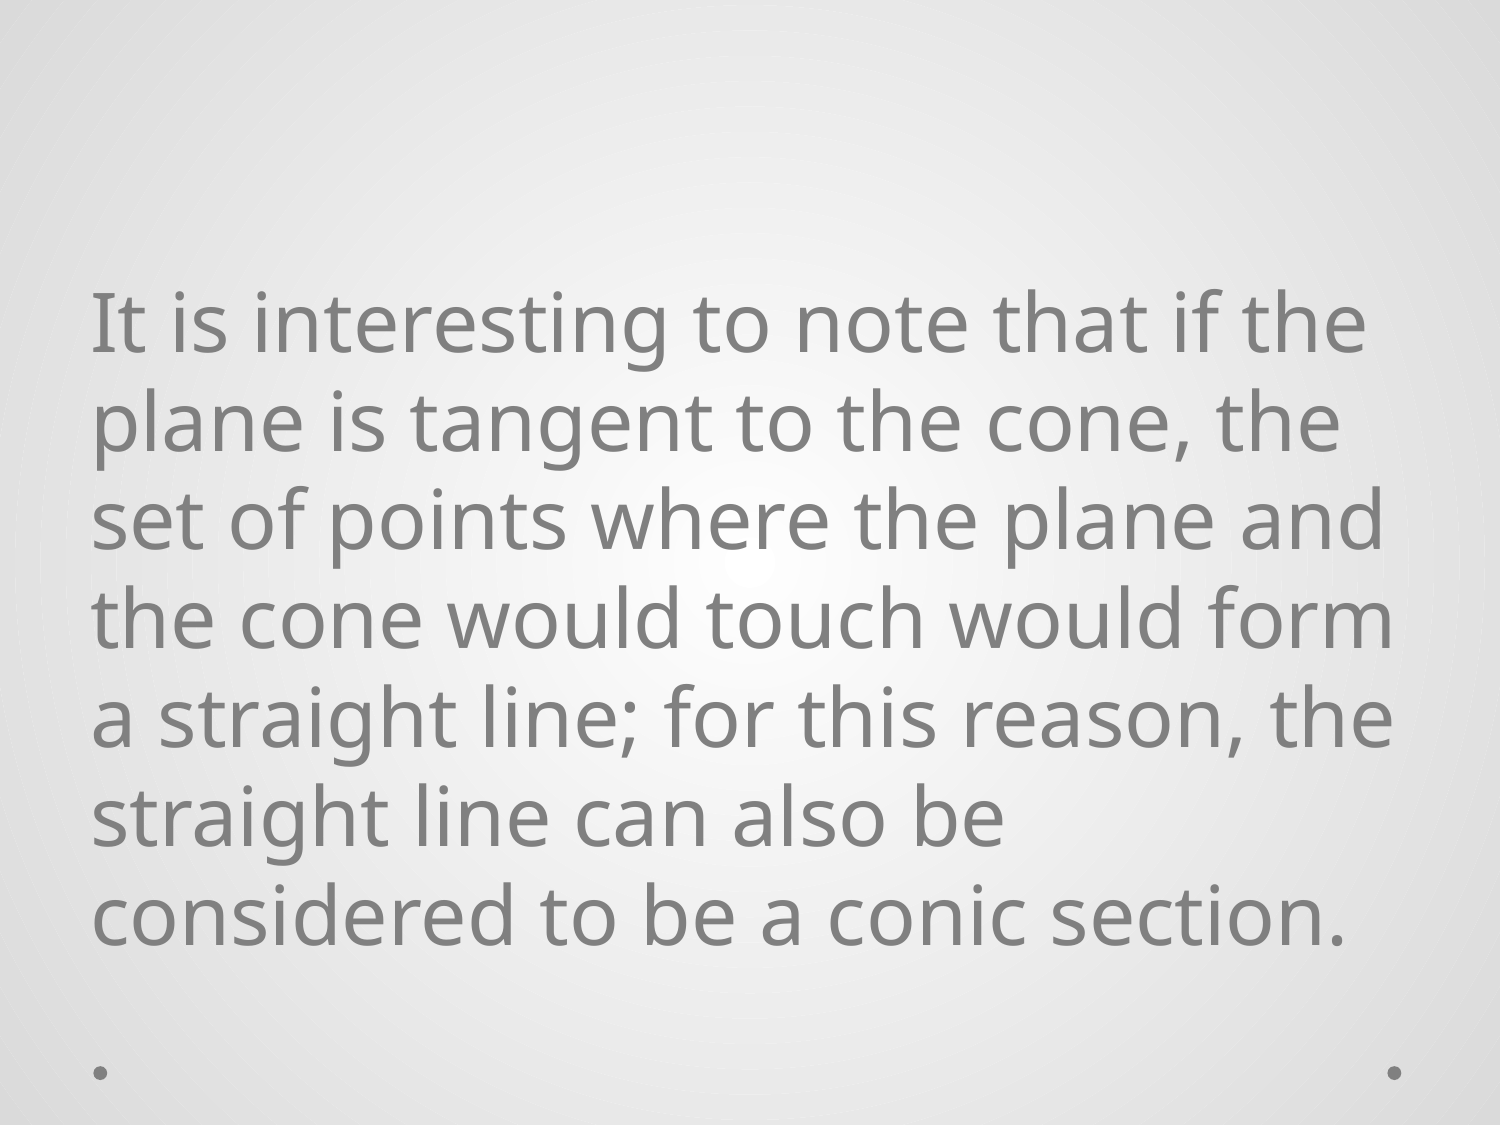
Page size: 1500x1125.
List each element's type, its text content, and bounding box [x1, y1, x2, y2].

list It is interesting to note that if the plane is tangent to the cone, the set of points where the plane and the cone would touch would form a straight line; for this reason, the straight line can also be considered to be a conic section. [75, 262, 1425, 1005]
